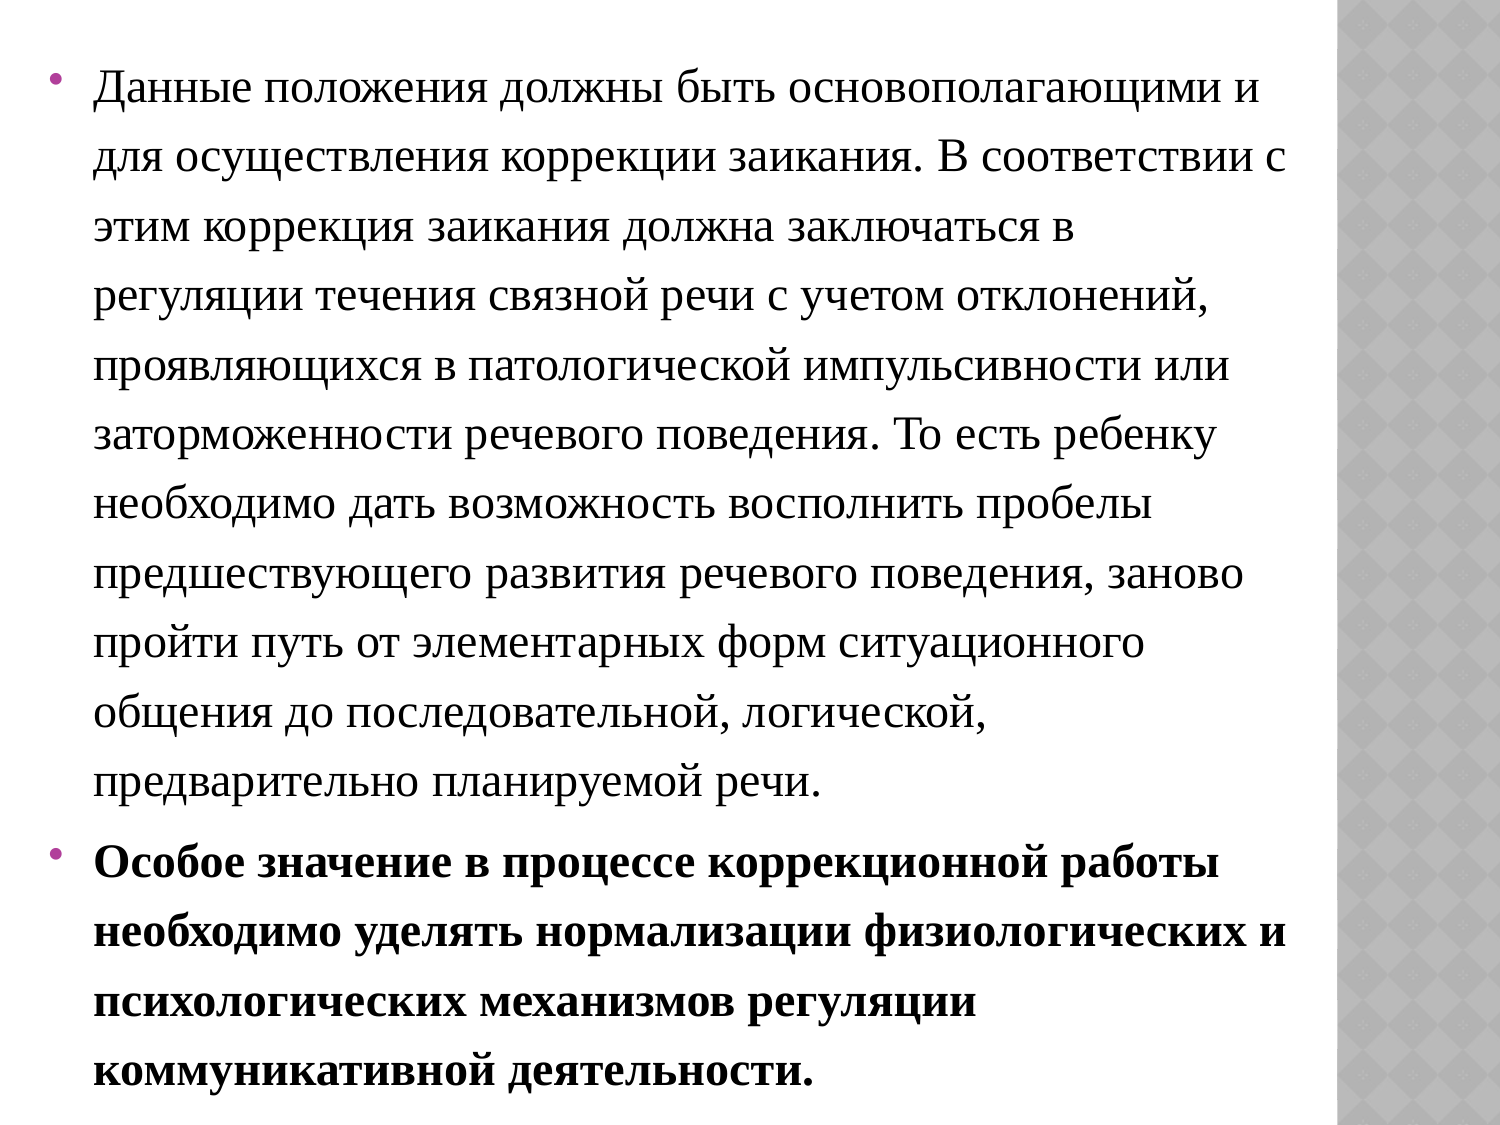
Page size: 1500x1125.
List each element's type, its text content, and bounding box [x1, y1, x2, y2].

list Данные положения должны быть основополагающими и для осуществления коррекции заикания. В соответствии с этим коррекция заикания должна заключаться в регуляции течения связной речи с учетом отклонений, проявляющихся в патологической импульсивности или заторможенности речевого поведения. То есть ребенку необходимо дать возможность восполнить пробелы предшествующего развития речевого поведения, заново пройти путь от элементарных форм ситуационного общения до последовательной, логической, предварительно планируемой речи. Особое значение в процессе коррекционной работы необходимо уделять нормализации физиологических и психологических механизмов регуляции коммуникативной деятельности. [35, 35, 1313, 1125]
